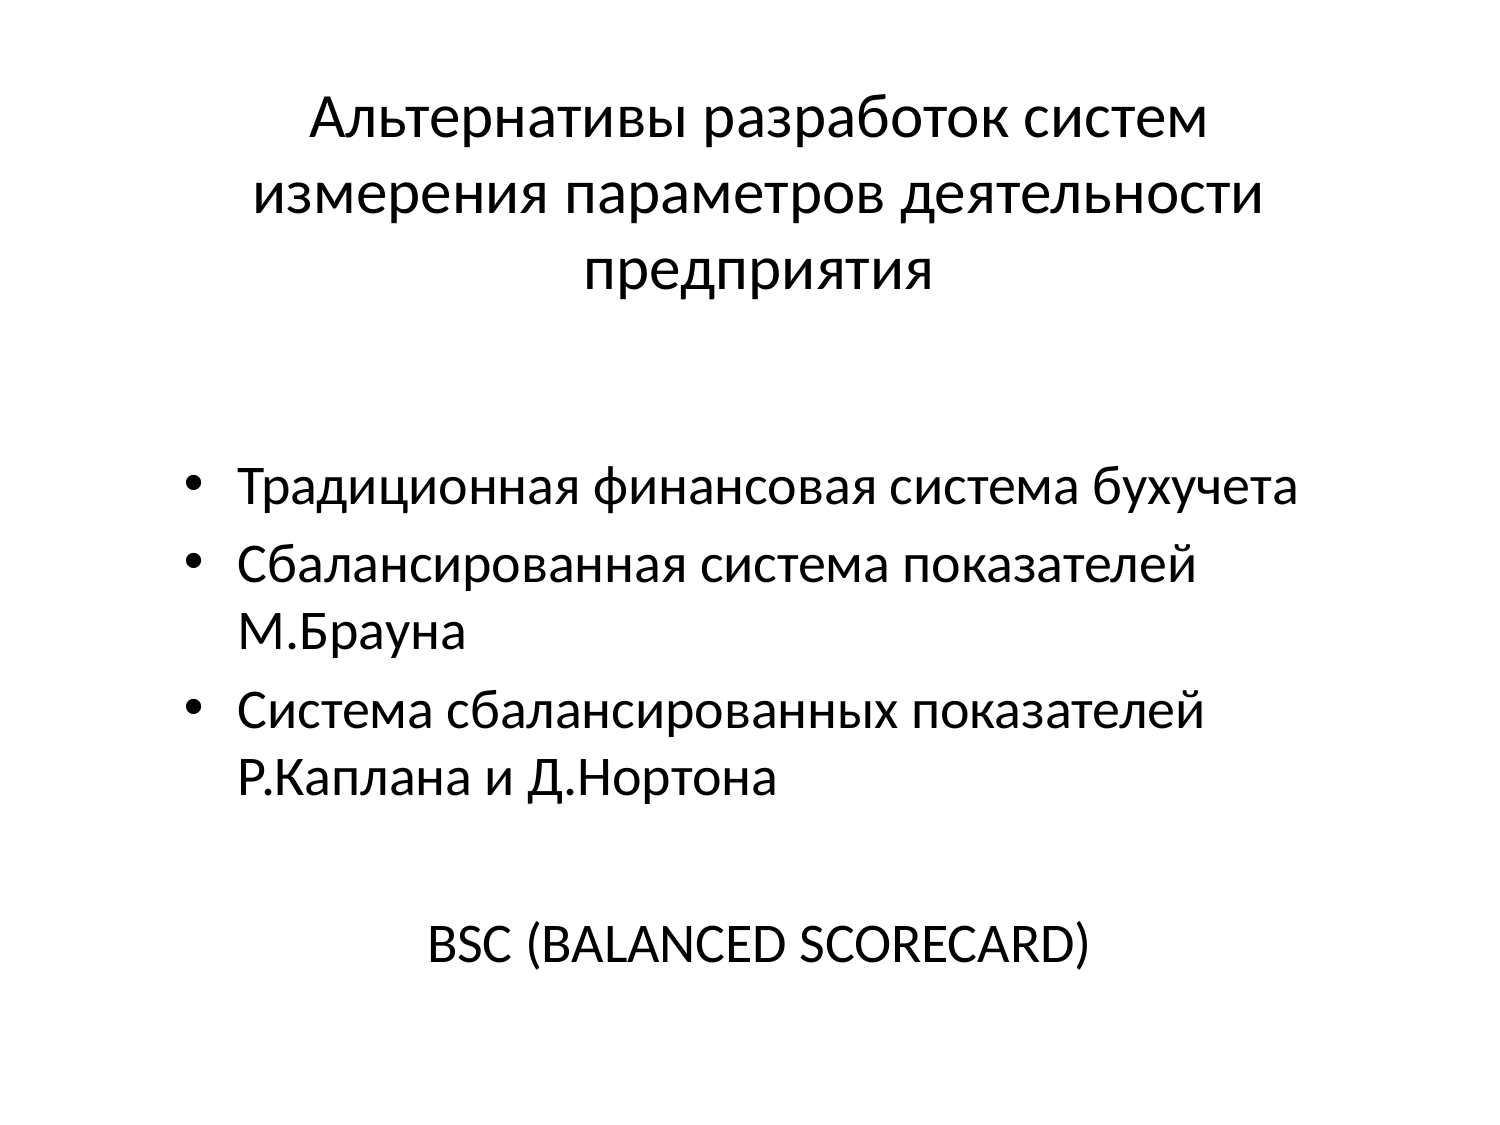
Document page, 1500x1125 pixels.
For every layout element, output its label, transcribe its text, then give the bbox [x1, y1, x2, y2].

list Традиционная финансовая система бухучета Сбалансированная система показателей М.Брауна Система сбалансированных показателей Р.Каплана и Д.Нортона BSC (BALANCED SCORECARD) [168, 441, 1351, 1029]
title Альтернативы разработок систем измерения параметров деятельности предприятия [168, 66, 1351, 310]
